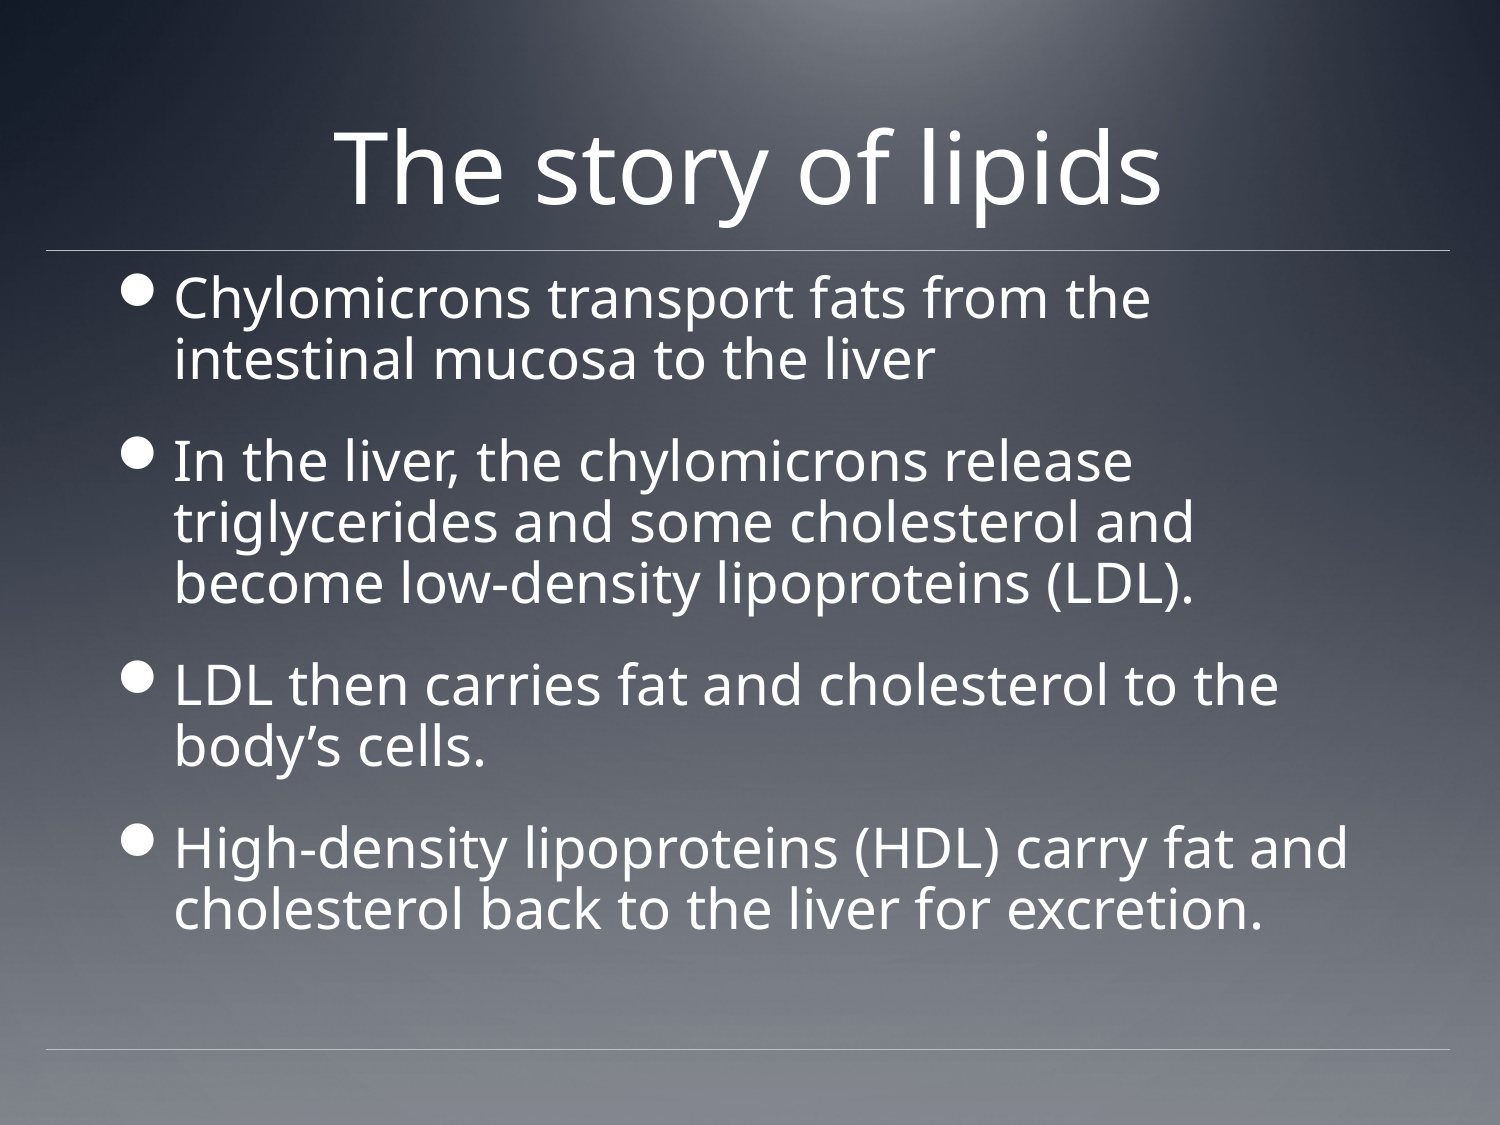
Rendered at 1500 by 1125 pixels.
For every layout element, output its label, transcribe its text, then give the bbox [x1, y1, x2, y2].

title The story of lipids [105, 17, 1394, 233]
list Chylomicrons transport fats from the intestinal mucosa to the liver In the liver, the chylomicrons release triglycerides and some cholesterol and become low-density lipoproteins (LDL). LDL then carries fat and cholesterol to the body’s cells. High-density lipoproteins (HDL) carry fat and cholesterol back to the liver for excretion. [101, 262, 1394, 1024]
